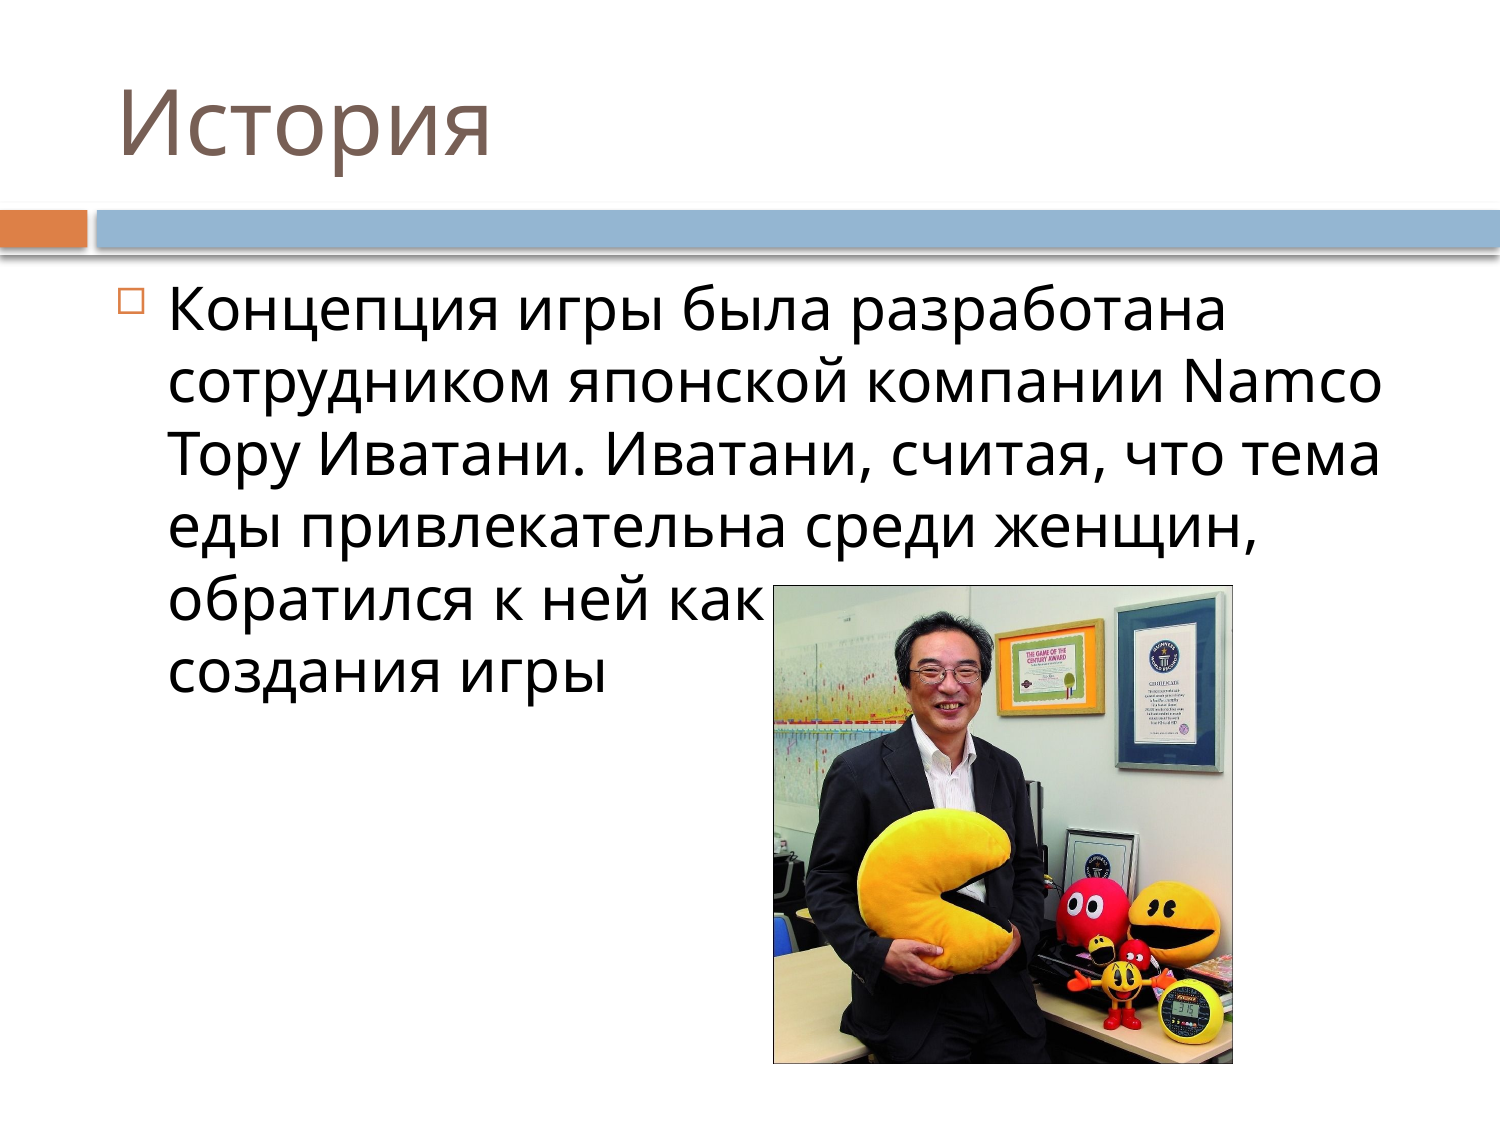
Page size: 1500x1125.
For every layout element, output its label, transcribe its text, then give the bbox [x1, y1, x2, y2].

list Концепция игры была разработана сотрудником японской компании Namco Тору Иватани. Иватани, считая, что тема еды привлекательна среди женщин, обратился к ней как к основе для создания игры [100, 262, 1438, 1000]
title История [100, 37, 1438, 200]
picture [773, 585, 1234, 1064]
